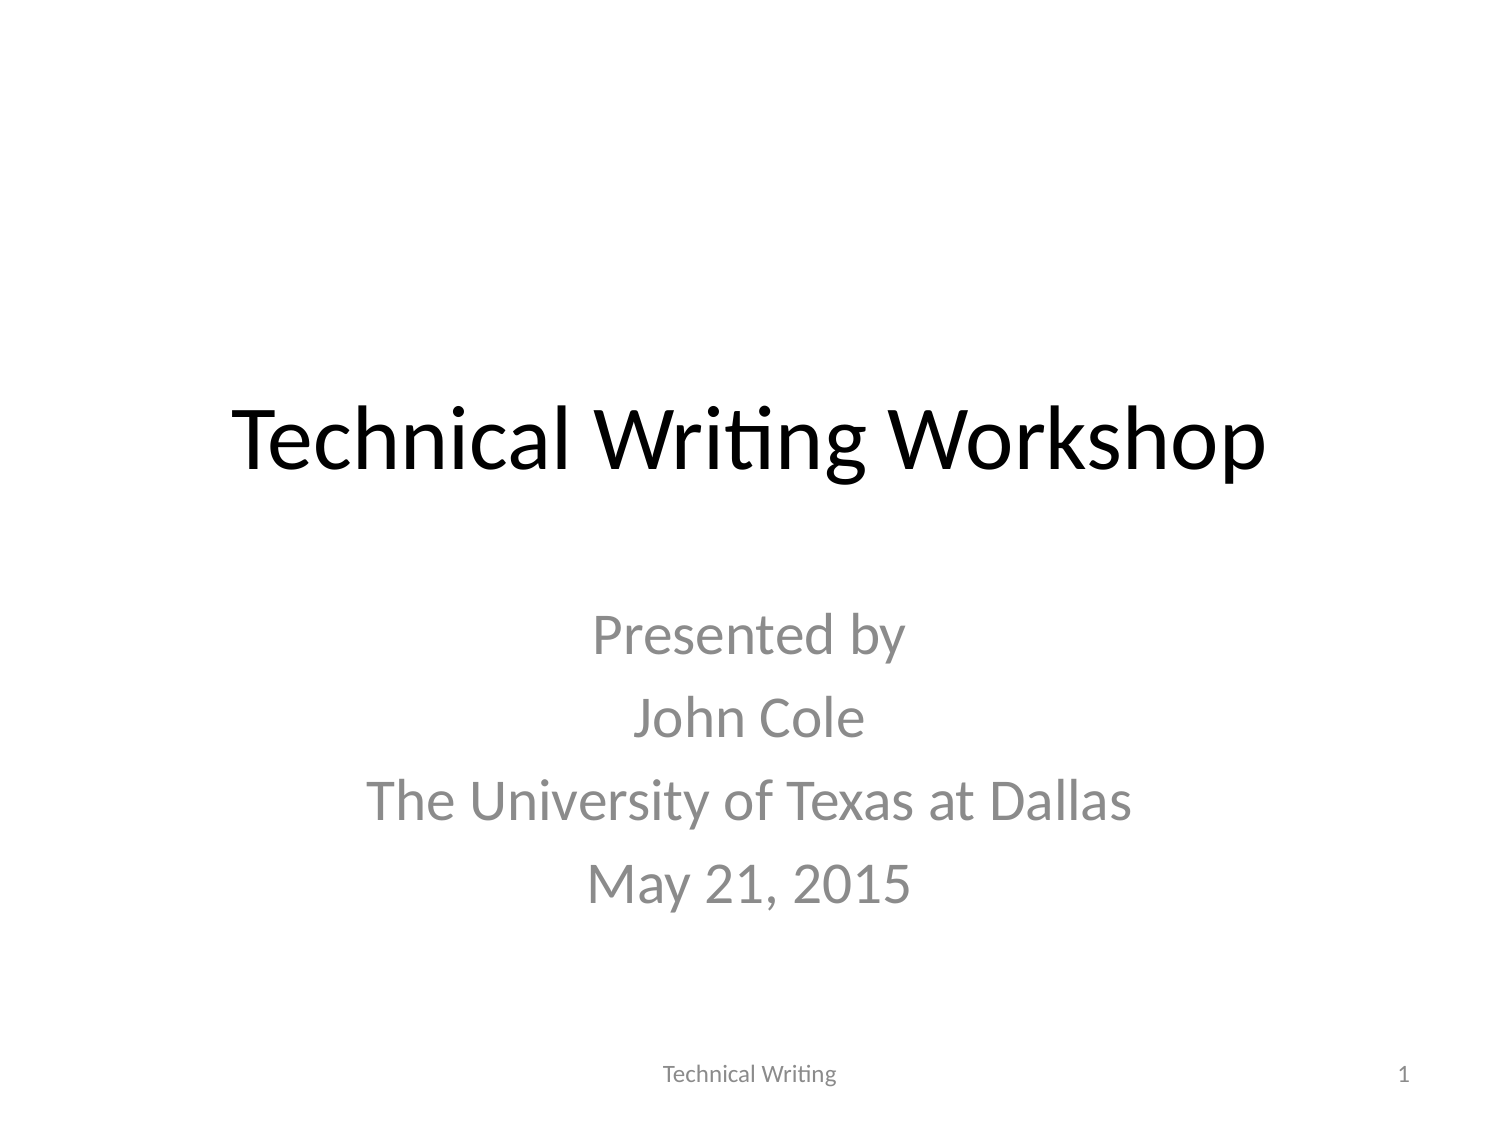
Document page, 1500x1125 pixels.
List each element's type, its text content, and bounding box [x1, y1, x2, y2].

footer Technical Writing [512, 1042, 988, 1103]
subtitle Presented by John Cole The University of Texas at Dallas May 21, 2015 [225, 587, 1275, 925]
title Technical Writing Workshop [112, 312, 1388, 554]
slide_number 1 [1074, 1042, 1425, 1103]
